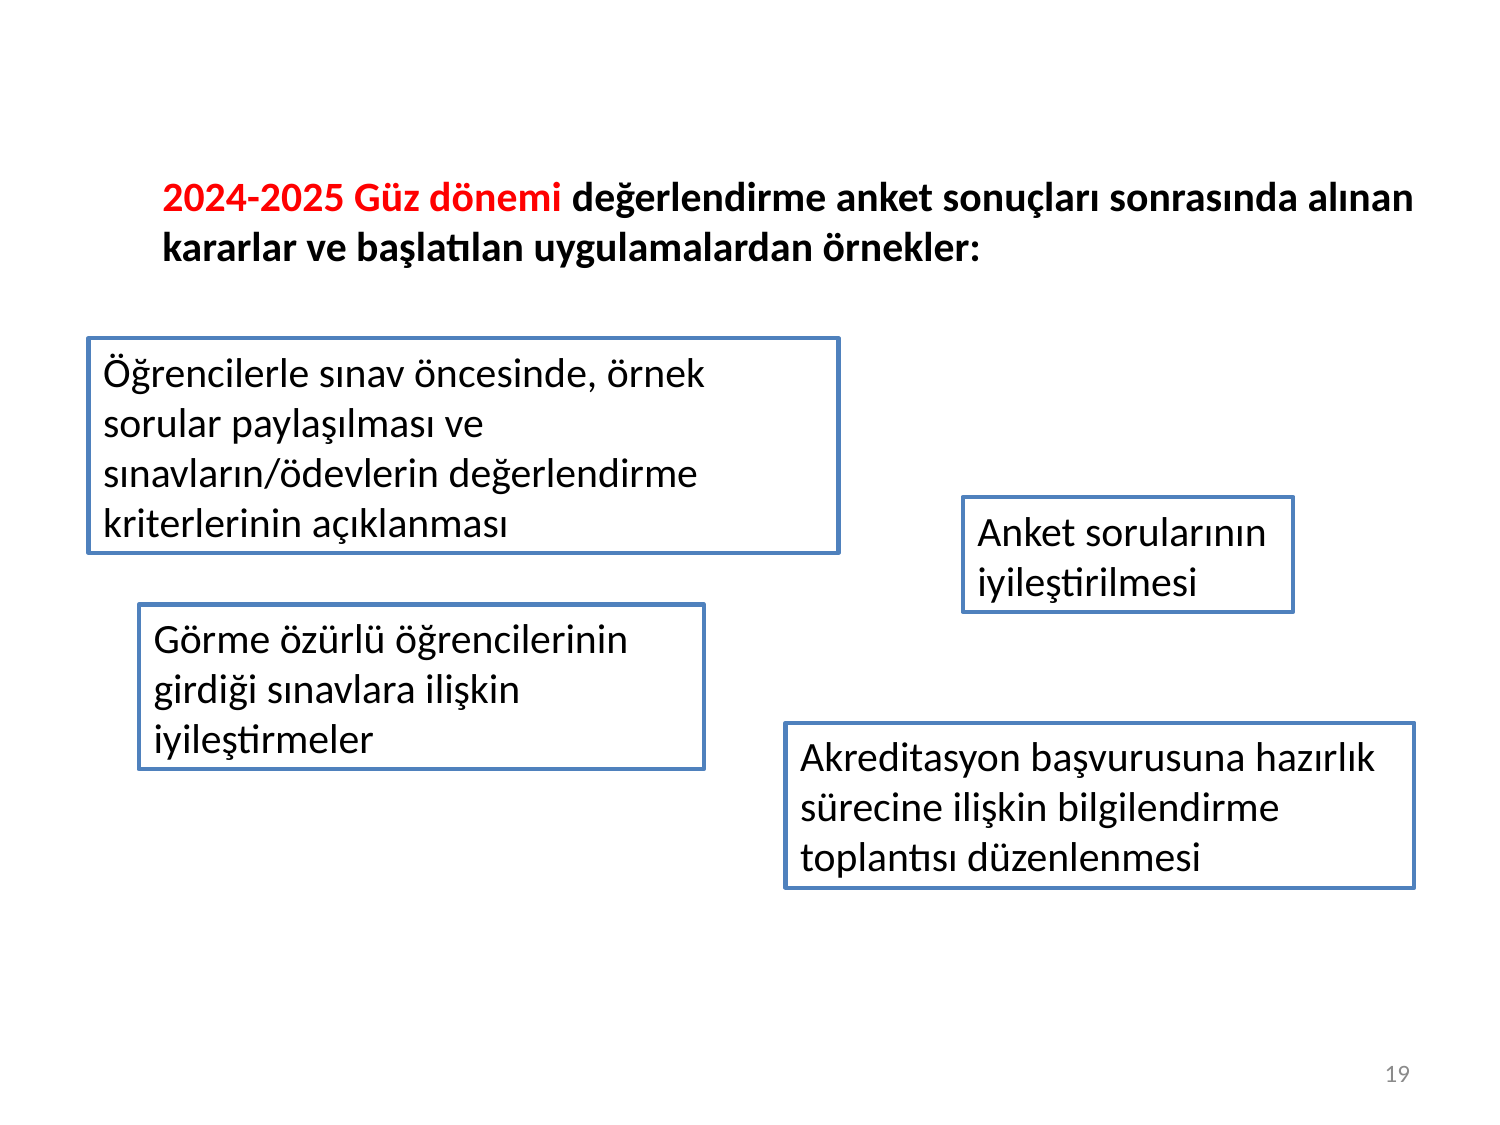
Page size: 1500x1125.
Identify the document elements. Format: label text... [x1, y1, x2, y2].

text_box Anket sorularının iyileştirilmesi [961, 495, 1295, 614]
text_box Görme özürlü öğrencilerinin girdiği sınavlara ilişkin iyileştirmeler [137, 602, 706, 771]
text_box 2024-2025 Güz dönemi değerlendirme anket sonuçları sonrasında alınan kararlar ve başlatılan uygulamalardan örnekler: [147, 162, 1459, 278]
slide_number 19 [1074, 1042, 1425, 1103]
text_box Akreditasyon başvurusuna hazırlık sürecine ilişkin bilgilendirme toplantısı düzenlenmesi [783, 721, 1416, 890]
text_box Öğrencilerle sınav öncesinde, örnek sorular paylaşılması ve sınavların/ödevlerin değerlendirme kriterlerinin açıklanması [86, 336, 841, 555]
